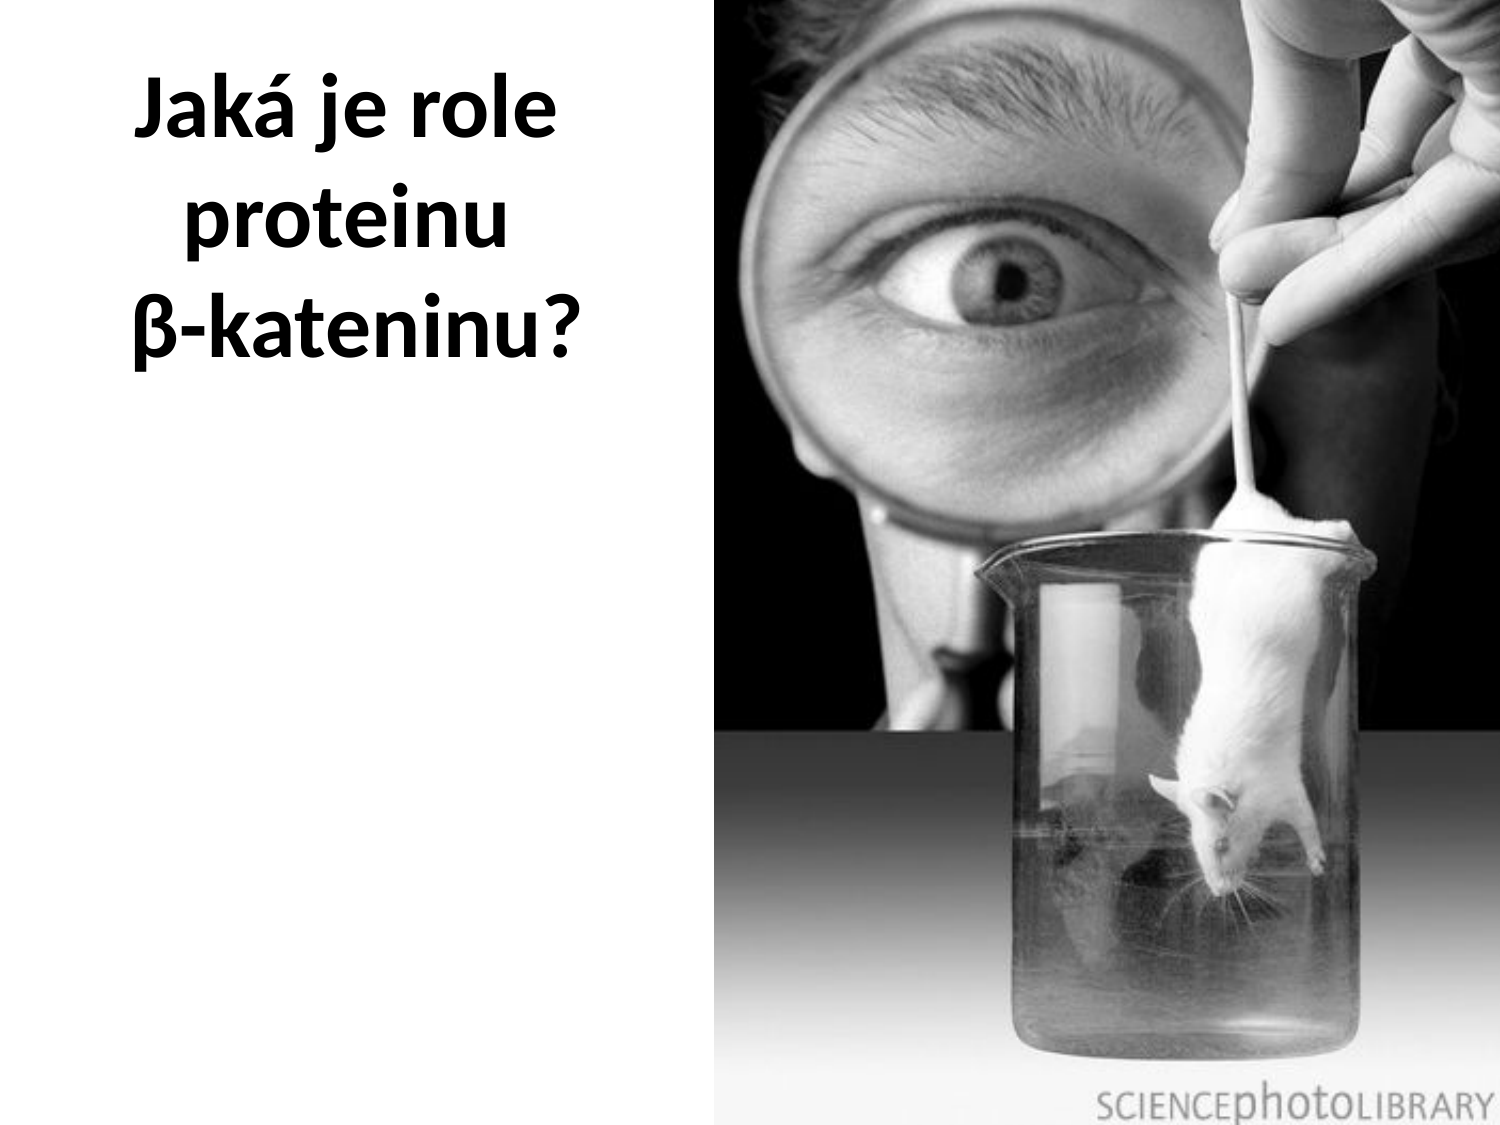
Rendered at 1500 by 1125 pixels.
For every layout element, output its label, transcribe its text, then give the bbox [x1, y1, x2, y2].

picture [714, 0, 1500, 1125]
title Jaká je role proteinu β-kateninu? [0, 0, 711, 421]
